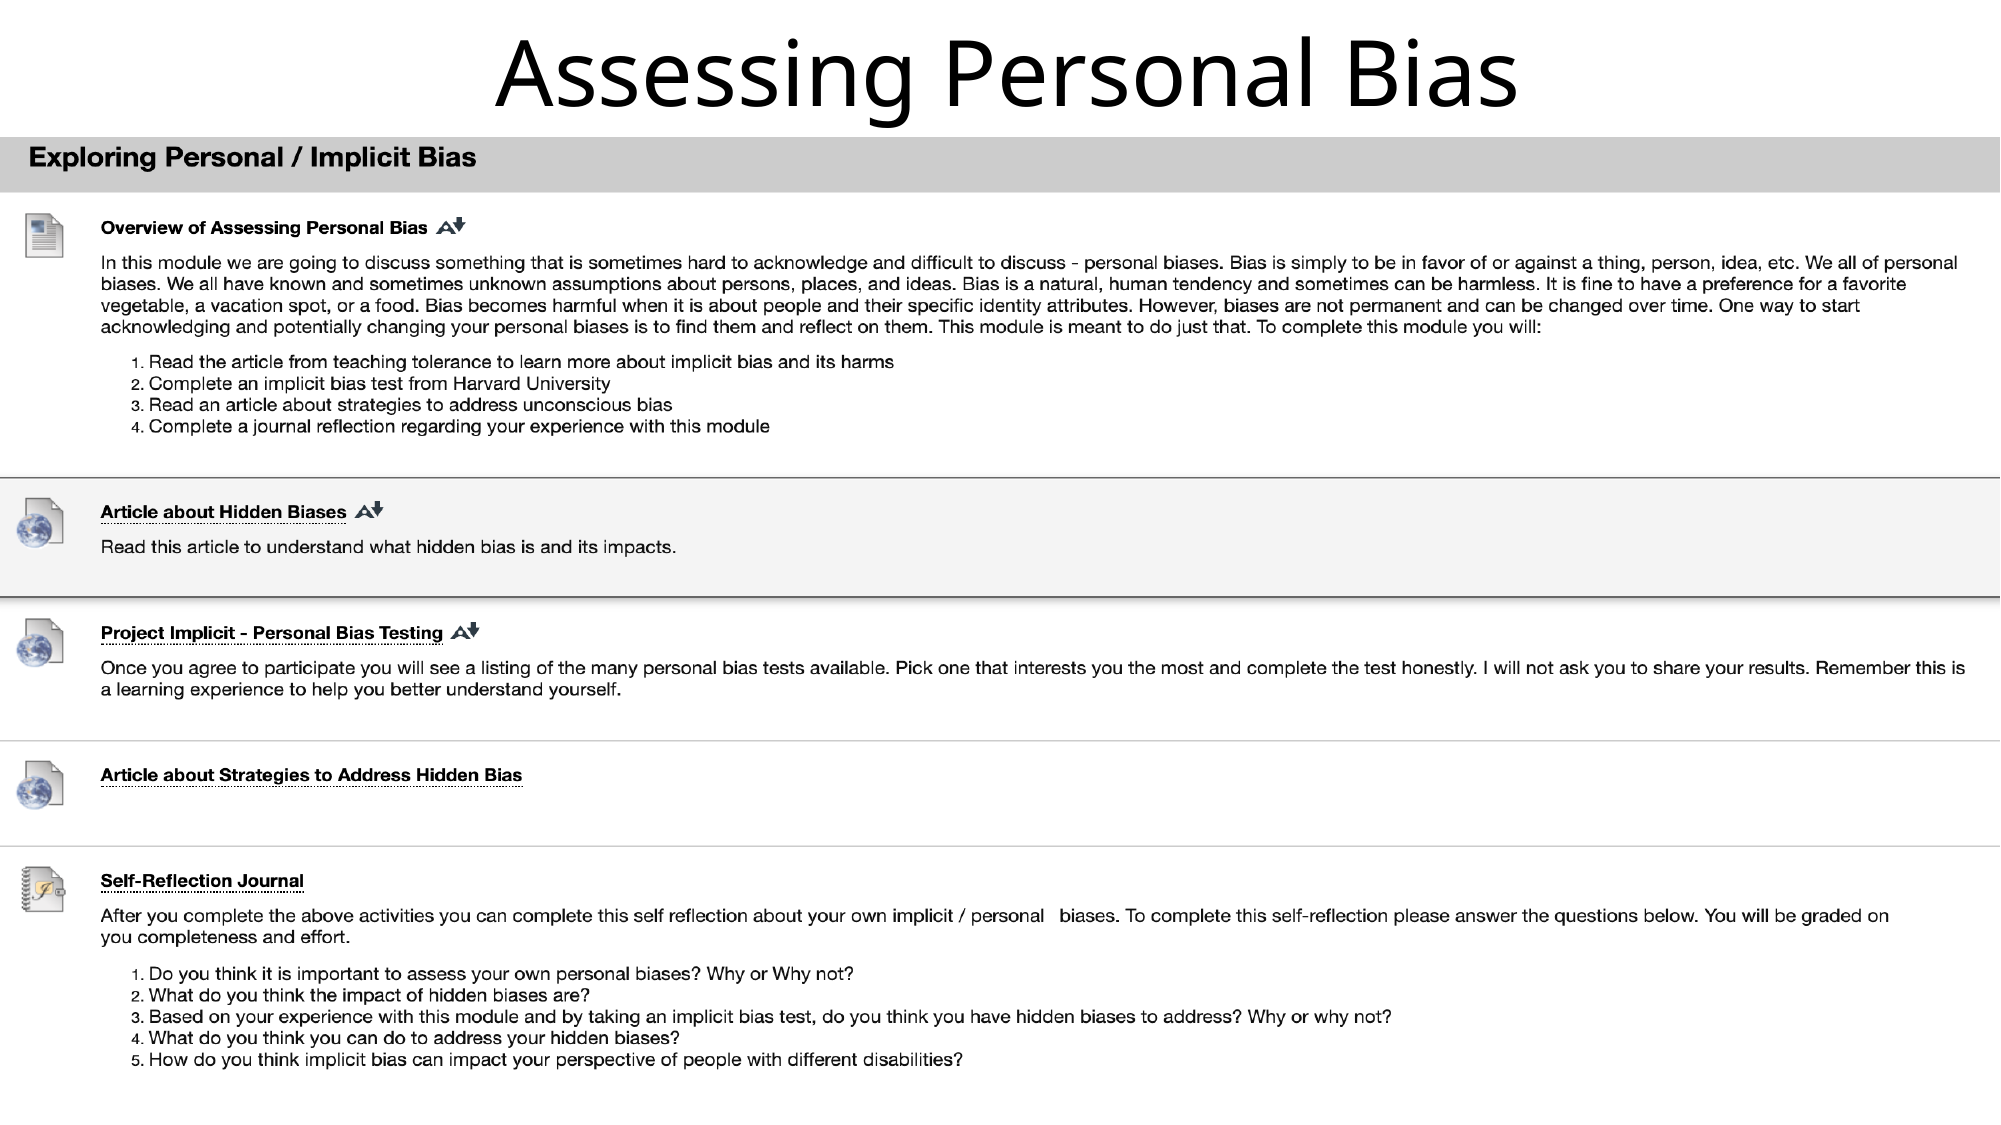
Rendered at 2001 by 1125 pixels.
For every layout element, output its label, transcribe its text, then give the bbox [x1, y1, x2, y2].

title Assessing Personal Bias [146, 0, 1872, 137]
picture [0, 137, 2000, 1125]
